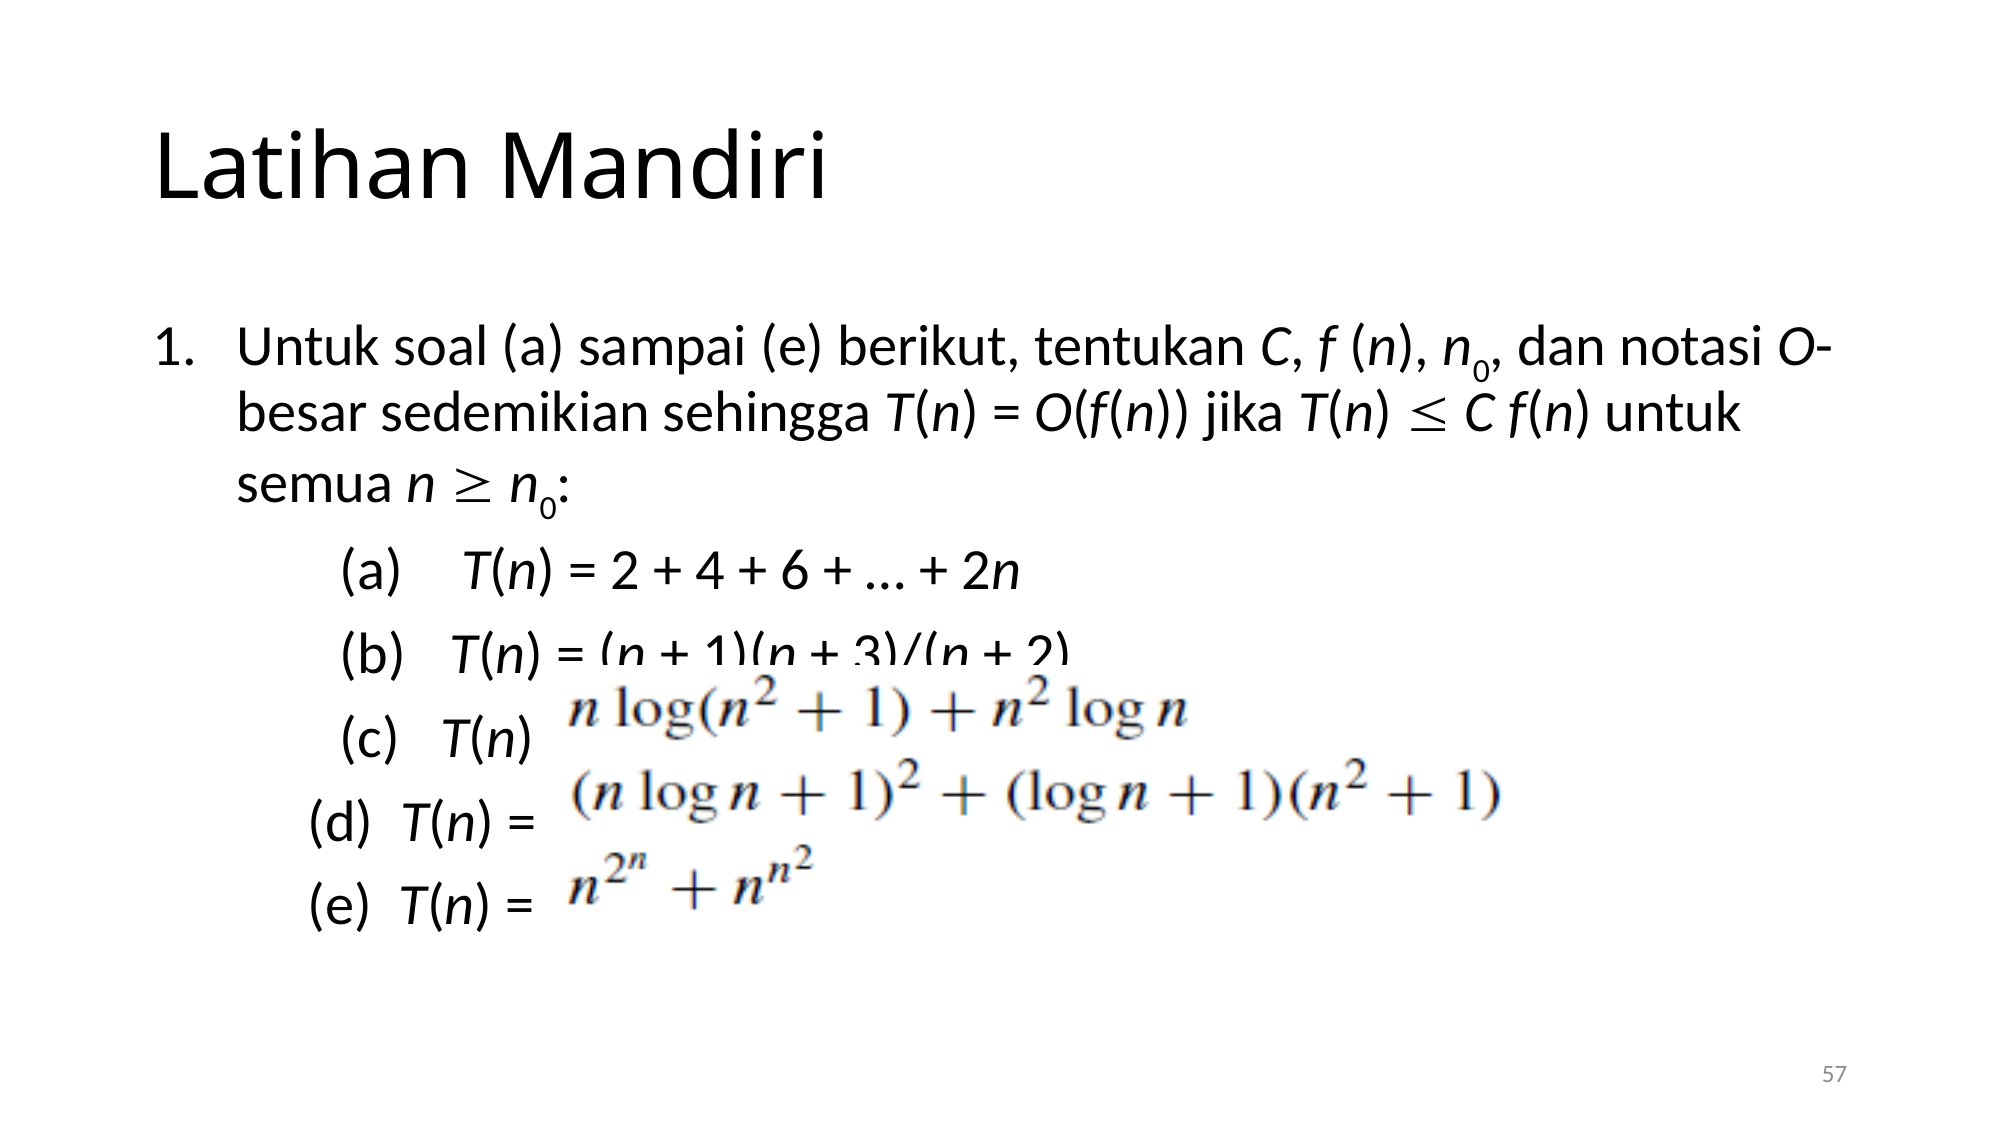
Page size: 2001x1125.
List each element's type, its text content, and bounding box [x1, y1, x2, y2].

slide_number 57 [1412, 1042, 1863, 1103]
picture [541, 665, 1559, 918]
title Latihan Mandiri [137, 59, 1863, 278]
list Untuk soal (a) sampai (e) berikut, tentukan C, f (n), n0, dan notasi O-besar sedemikian sehingga T(n) = O(f(n)) jika T(n)  C f(n) untuk semua n  n0: (a) T(n) = 2 + 4 + 6 + … + 2n (b) T(n) = (n + 1)(n + 3)/(n + 2) (c) T(n) = (d) T(n) = (e) T(n) = [137, 299, 1863, 1014]
